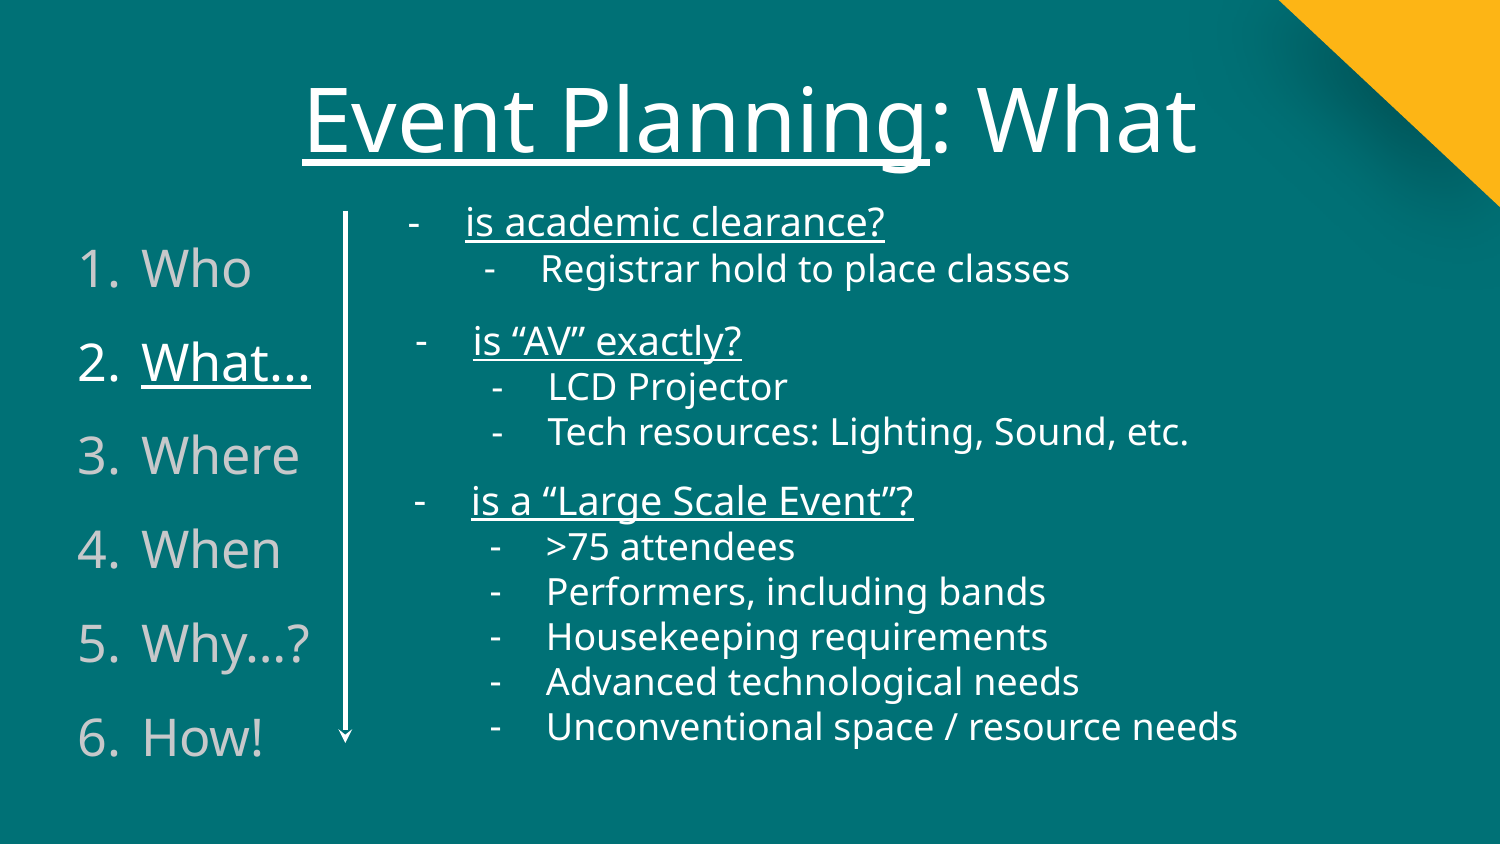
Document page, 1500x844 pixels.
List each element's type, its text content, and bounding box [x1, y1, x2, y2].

text_box [1278, 0, 1500, 208]
text_box is a “Large Scale Event”? >75 attendees Performers, including bands Housekeeping requirements Advanced technological needs Unconventional space / resource needs [380, 453, 1455, 585]
text_box is “AV” exactly? LCD Projector Tech resources: Lighting, Sound, etc. [426, 293, 1457, 516]
list Who What... Where When Why…? How! [51, 189, 426, 750]
title Event Planning: What [51, 48, 1307, 142]
text_box is academic clearance? Registrar hold to place classes [374, 174, 1449, 306]
